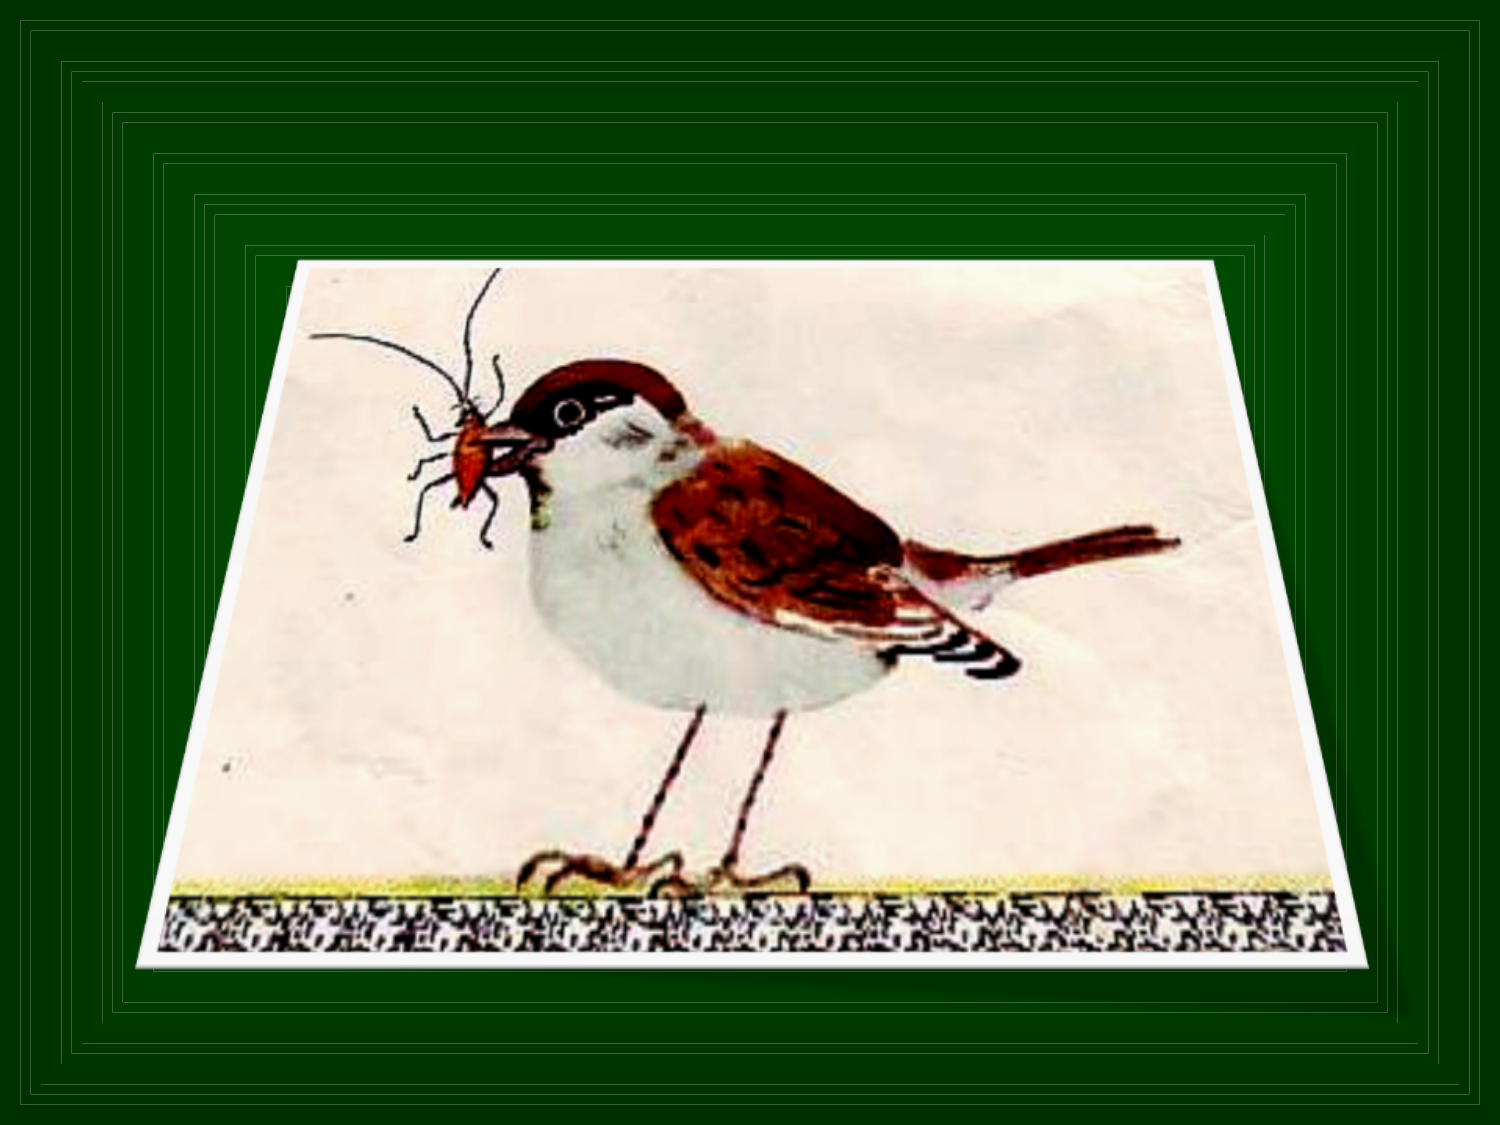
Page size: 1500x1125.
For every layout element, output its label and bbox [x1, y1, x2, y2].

list [104, 256, 1430, 1030]
